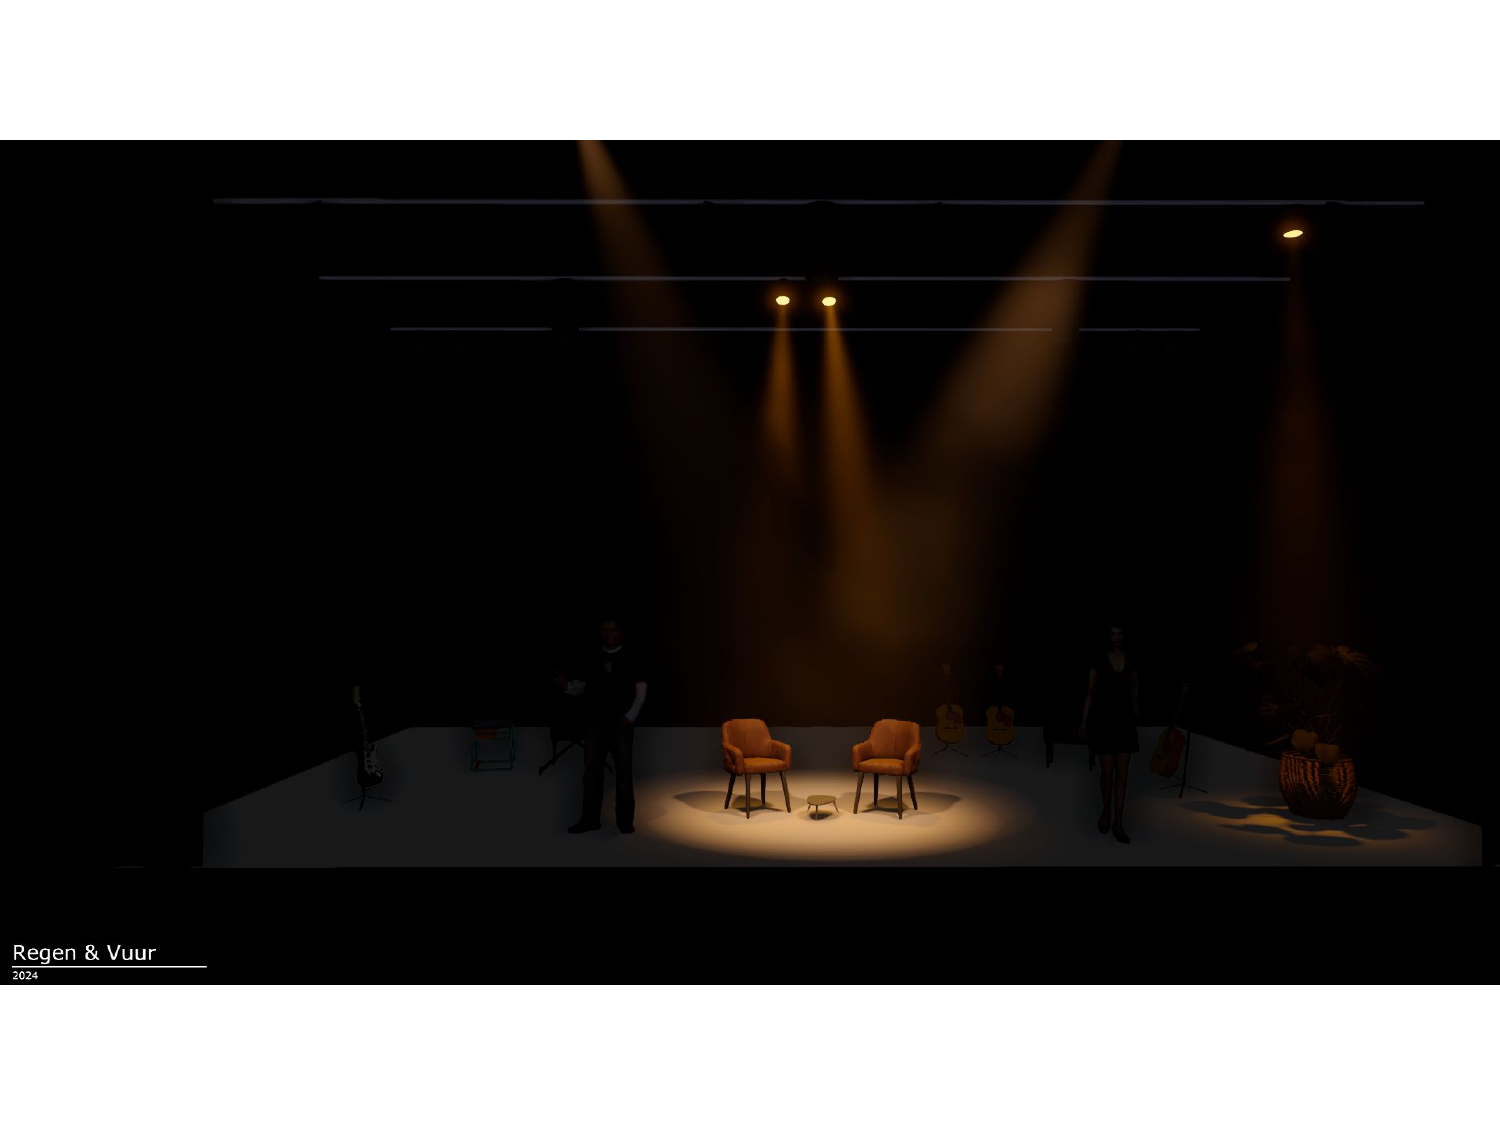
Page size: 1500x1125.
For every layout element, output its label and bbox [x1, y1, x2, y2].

picture [0, 140, 1500, 985]
